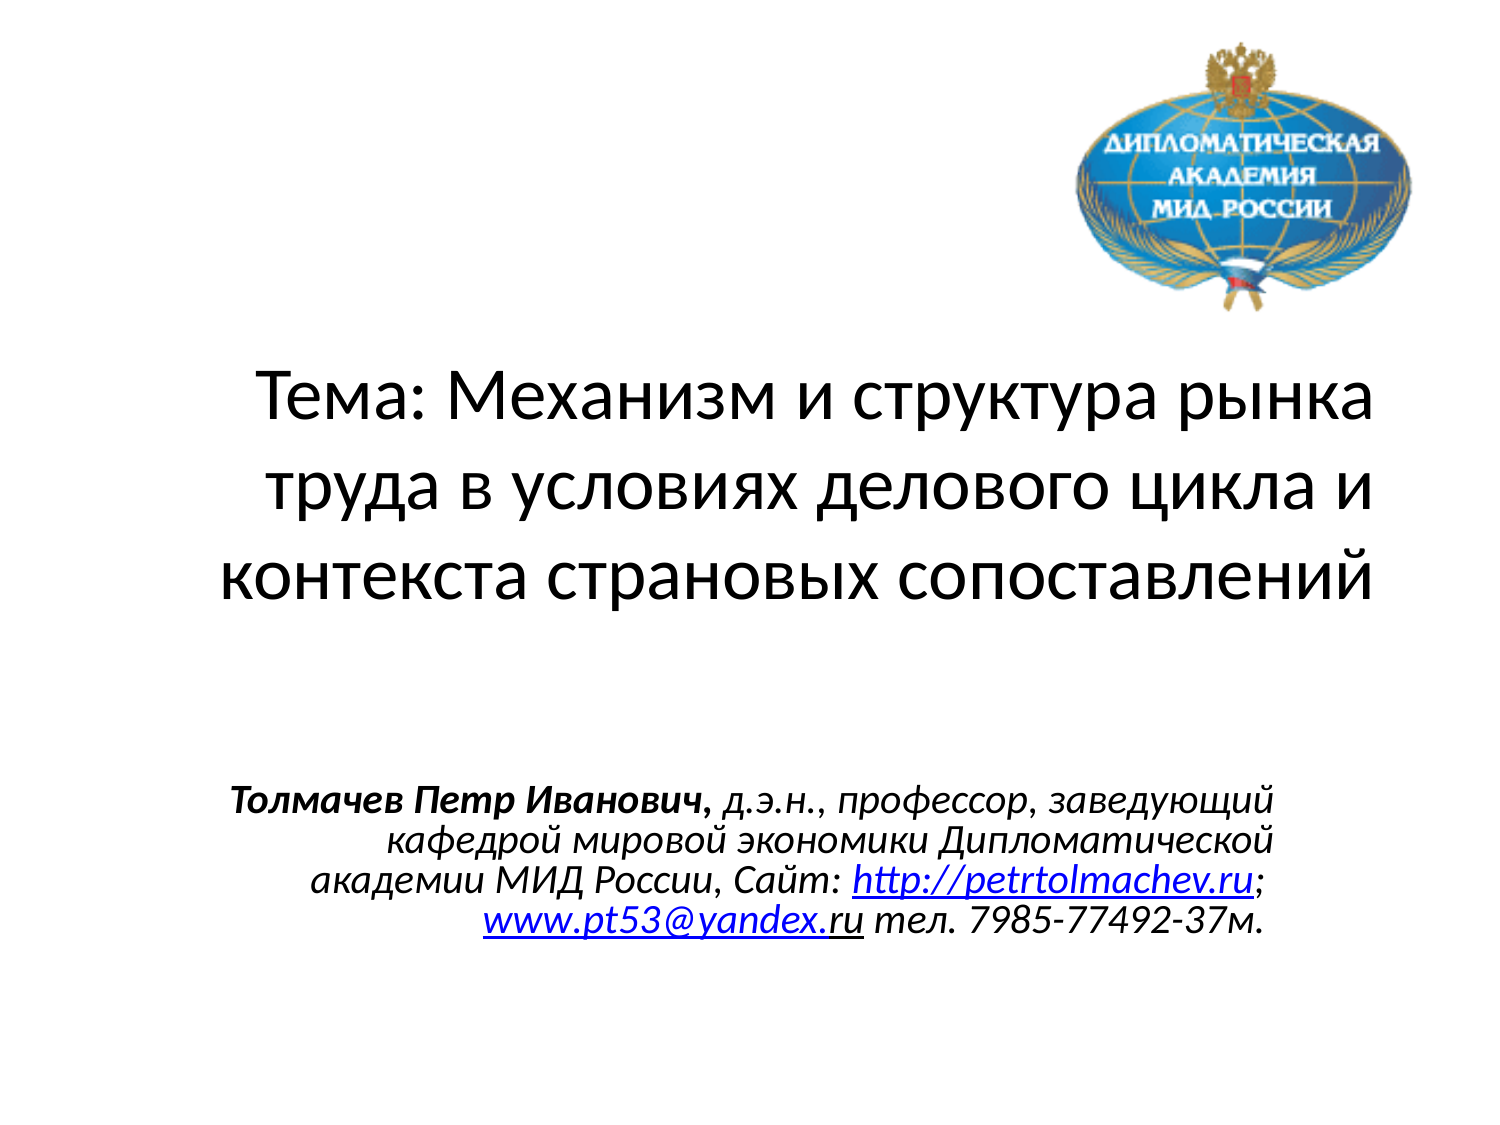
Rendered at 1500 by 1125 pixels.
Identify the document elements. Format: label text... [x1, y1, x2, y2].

subtitle Толмачев Петр Иванович, д.э.н., профессор, заведующий кафедрой мировой экономики Дипломатической академии МИД России, Сайт: http://petrtolmachev.ru; www.pt53@yandex.ru тел. 7985-77492-37м. [209, 773, 1291, 978]
title Тема: Механизм и структура рынка труда в условиях делового цикла и контекста страновых сопоставлений [108, 268, 1392, 691]
picture [1045, 38, 1445, 317]
